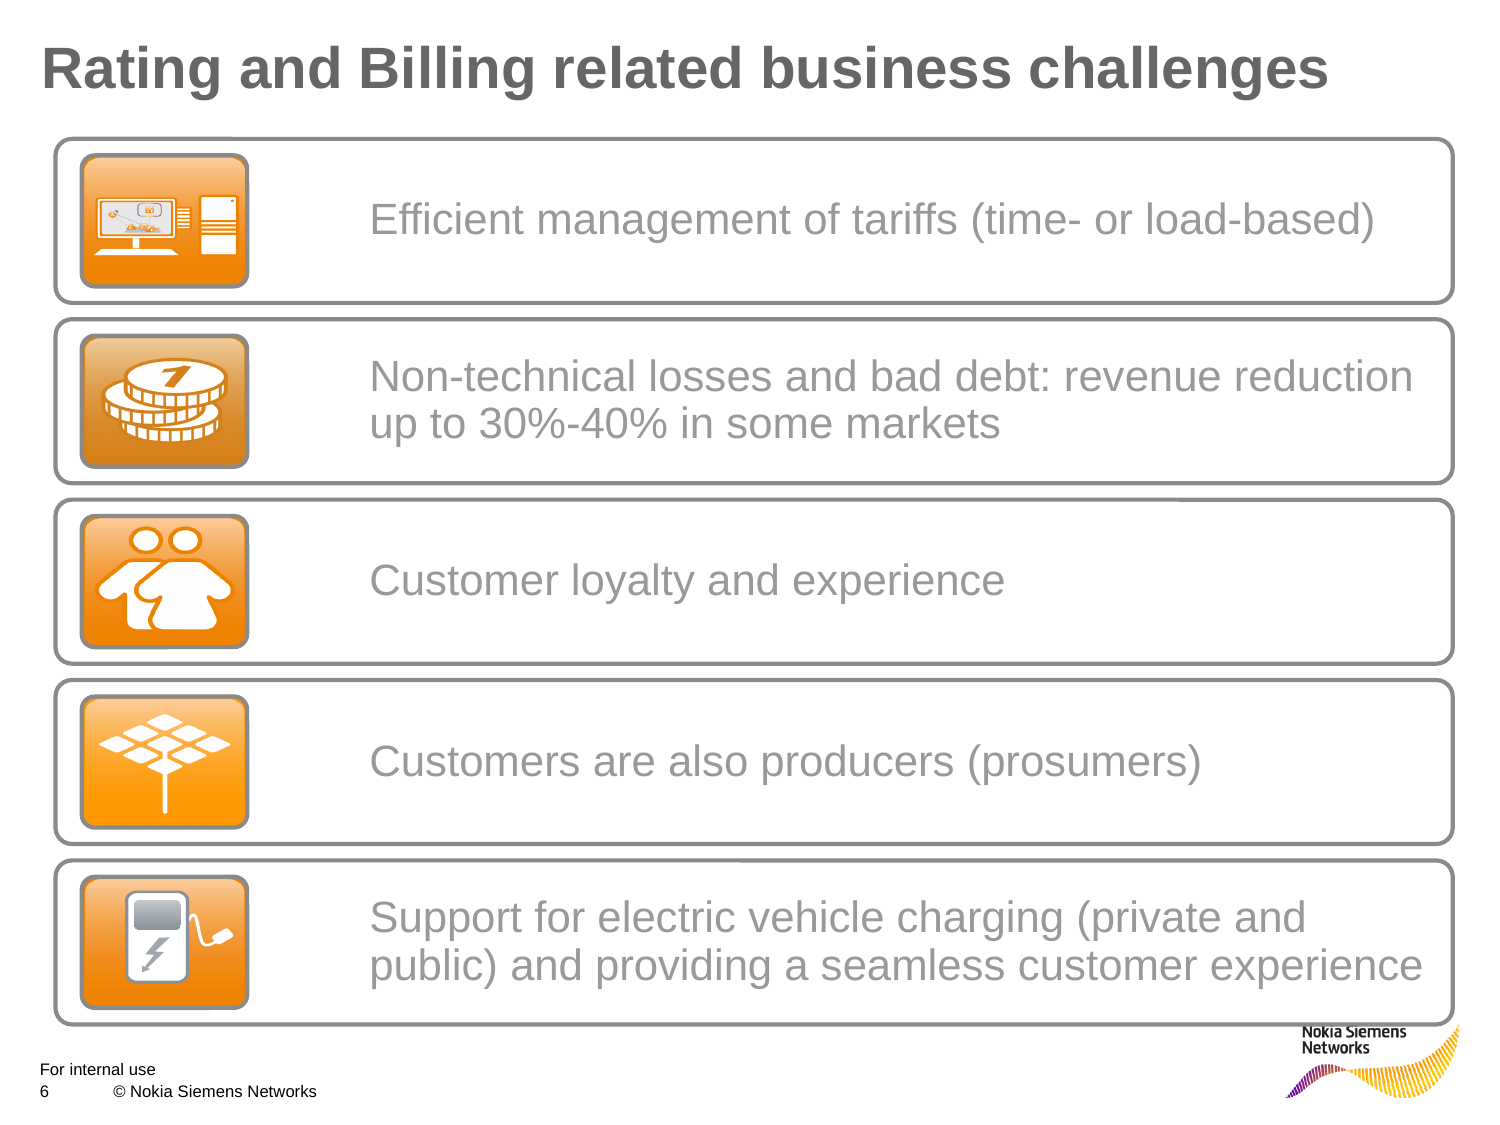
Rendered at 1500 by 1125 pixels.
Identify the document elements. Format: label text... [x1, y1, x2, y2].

title Rating and Billing related business challenges [41, 38, 1459, 174]
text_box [124, 890, 234, 984]
picture [1285, 1024, 1459, 1098]
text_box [55, 138, 1453, 1026]
